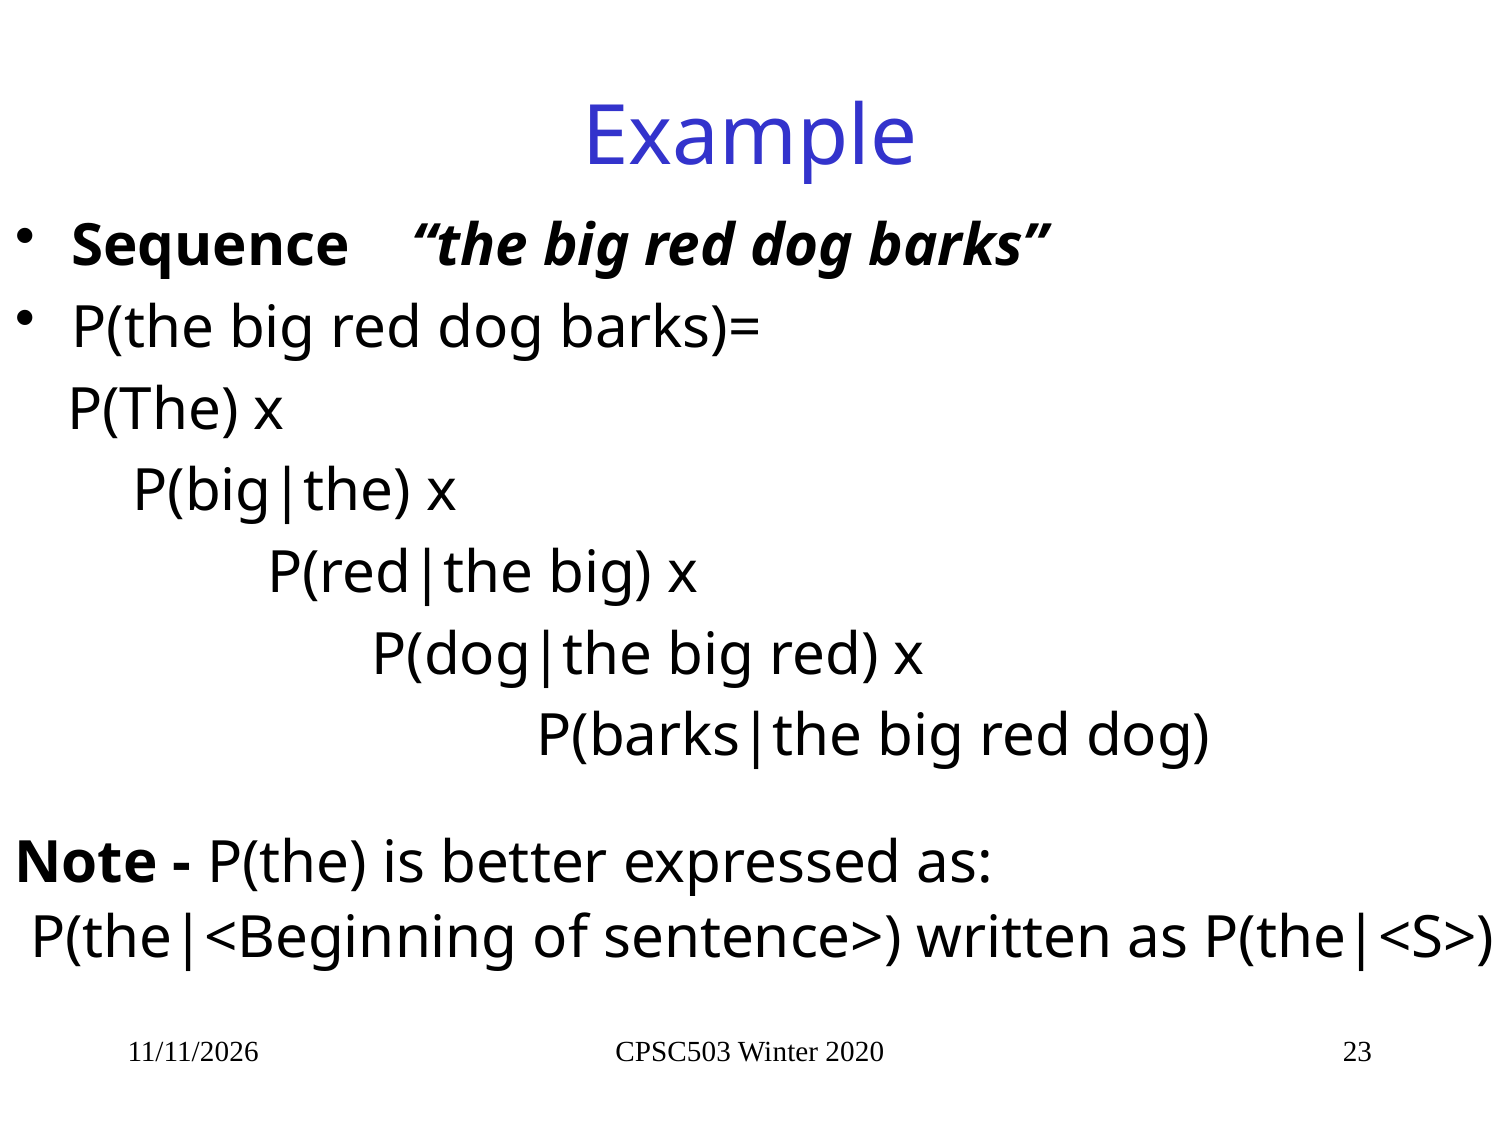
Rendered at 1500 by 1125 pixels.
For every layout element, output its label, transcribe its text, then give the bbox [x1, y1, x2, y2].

title Example [112, 37, 1388, 199]
footer CPSC503 Winter 2020 [512, 1024, 988, 1101]
list Sequence “the big red dog barks” P(the big red dog barks)= P(The) x P(big|the) x P(red|the big) x P(dog|the big red) x P(barks|the big red dog) [0, 199, 1500, 824]
slide_number 23 [1074, 1024, 1388, 1101]
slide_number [112, 1024, 426, 1101]
text_box Note - P(the) is better expressed as: P(the|<Beginning of sentence>) written as P(the|<S>) [0, 824, 1500, 988]
